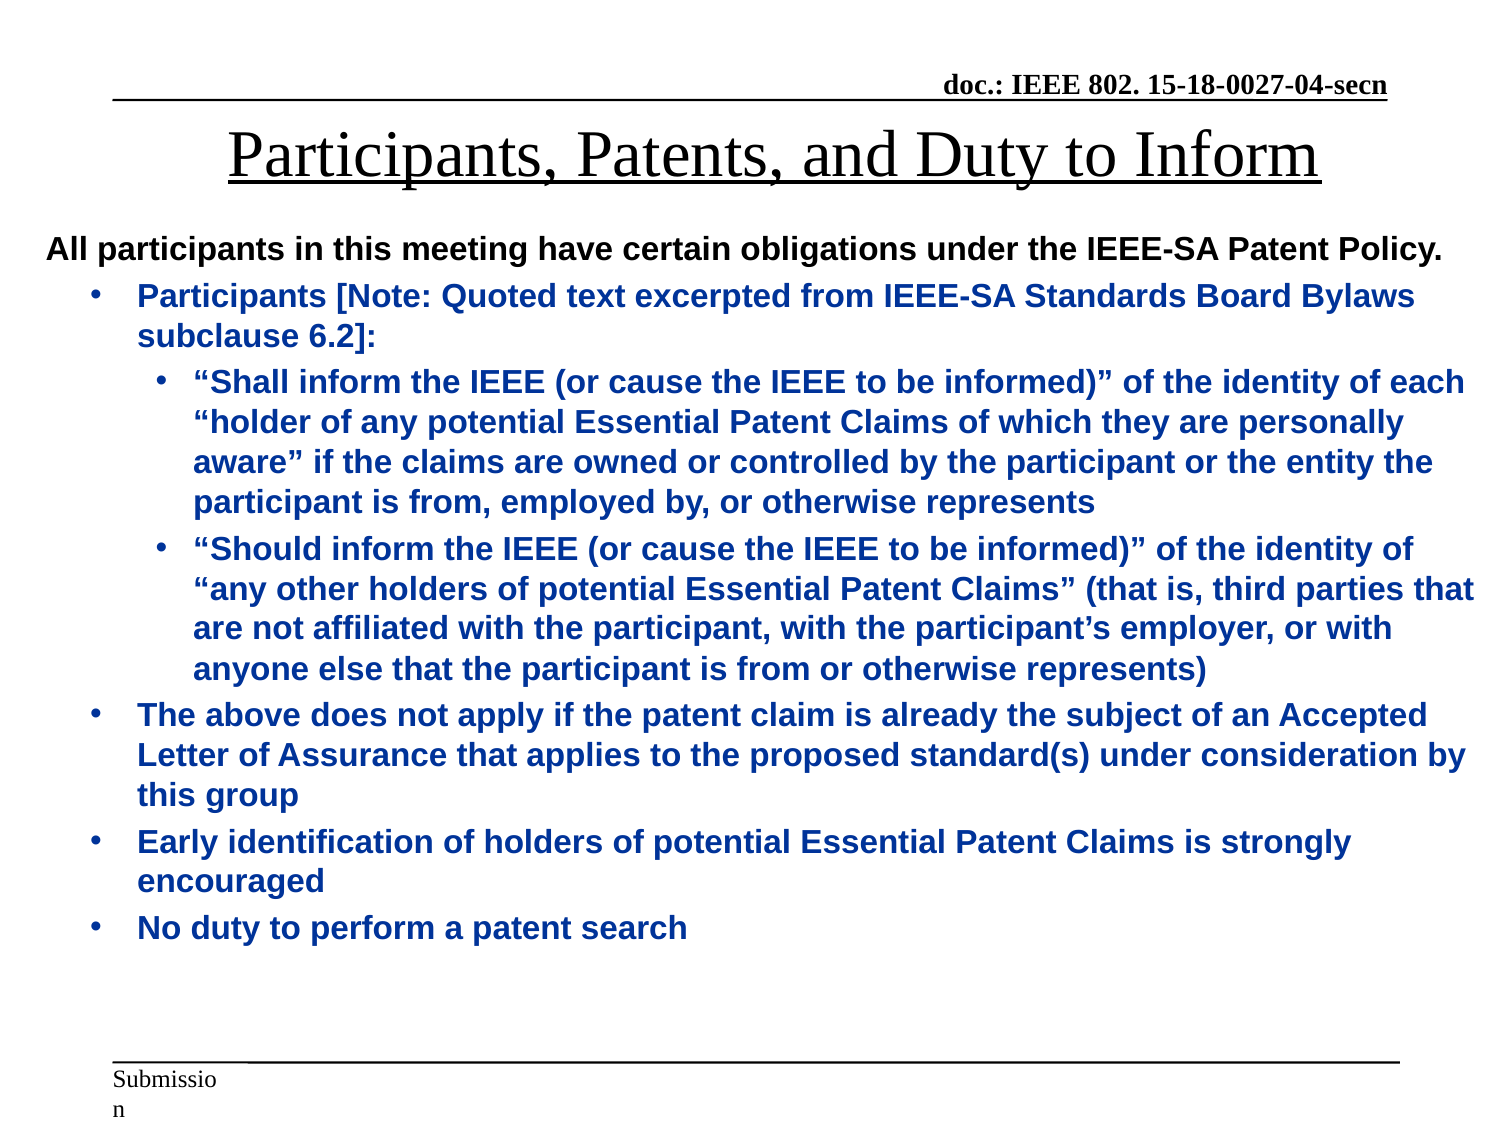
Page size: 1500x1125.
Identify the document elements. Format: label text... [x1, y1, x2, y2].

title Participants, Patents, and Duty to Inform [50, 80, 1500, 219]
list All participants in this meeting have certain obligations under the IEEE-SA Patent Policy. Participants [Note: Quoted text excerpted from IEEE-SA Standards Board Bylaws subclause 6.2]: “Shall inform the IEEE (or cause the IEEE to be informed)” of the identity of each “holder of any potential Essential Patent Claims of which they are personally aware” if the claims are owned or controlled by the participant or the entity the participant is from, employed by, or otherwise represents “Should inform the IEEE (or cause the IEEE to be informed)” of the identity of “any other holders of potential Essential Patent Claims” (that is, third parties that are not affiliated with the participant, with the participant’s employer, or with anyone else that the participant is from or otherwise represents) The above does not apply if the patent claim is already the subject of an Accepted Letter of Assurance that applies to the proposed standard(s) under consideration by this group Early identification of holders of potential Essential Patent Claims is strongly encouraged No duty to perform a patent search [0, 219, 1500, 1020]
